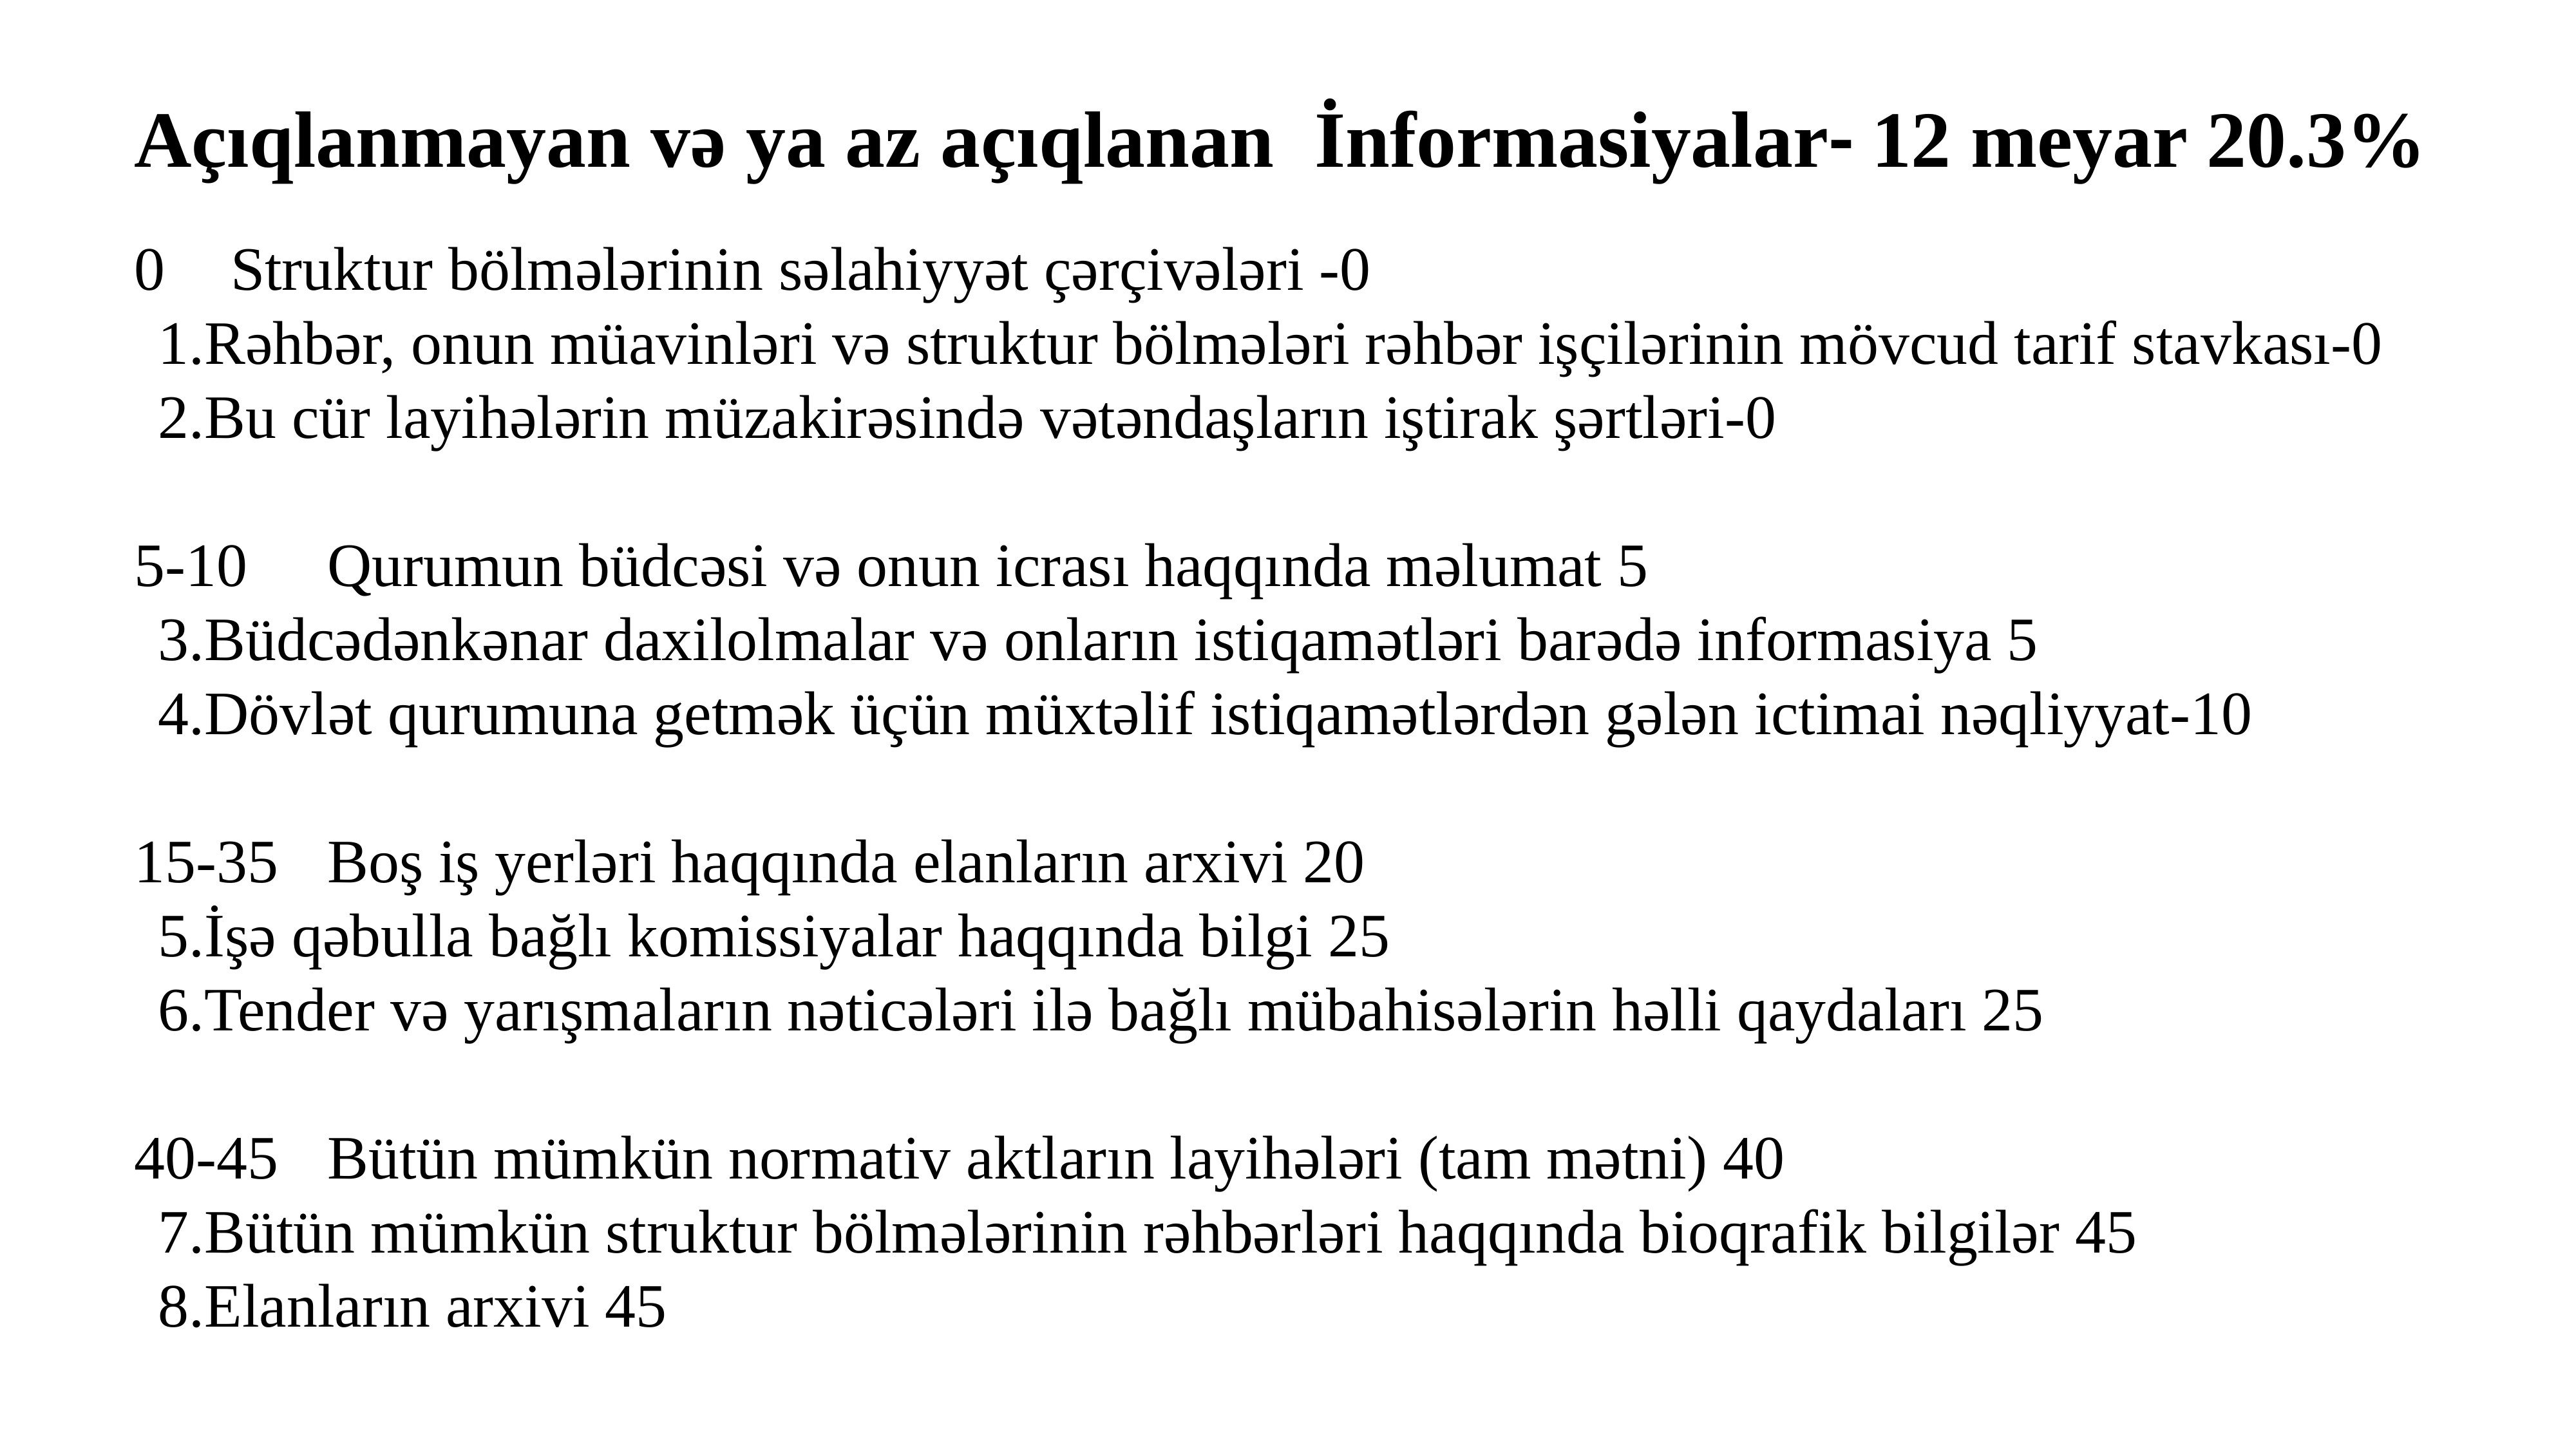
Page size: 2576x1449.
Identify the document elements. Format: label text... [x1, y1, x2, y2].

title Açıqlanmayan və ya az açıqlanan İnformasiyalar- 12 meyar 20.3% [128, 81, 2448, 223]
list 0 Struktur bölmələrinin səlahiyyət çərçivələri -0 Rəhbər, onun müavinləri və struktur bölmələri rəhbər işçilərinin mövcud tarif stavkası-0 Bu cür layihələrin müzakirəsində vətəndaşların iştirak şərtləri-0 5-10 Qurumun büdcəsi və onun icrası haqqında məlumat 5 Büdcədənkənar daxilolmalar və onların istiqamətləri barədə informasiya 5 Dövlət qurumuna getmək üçün müxtəlif istiqamətlərdən gələn ictimai nəqliyyat-10 15-35 Boş iş yerləri haqqında elanların arxivi 20 İşə qəbulla bağlı komissiyalar haqqında bilgi 25 Tender və yarışmaların nəticələri ilə bağlı mübahisələrin həlli qaydaları 25 40-45 Bütün mümkün normativ aktların layihələri (tam mətni) 40 Bütün mümkün struktur bölmələrinin rəhbərləri haqqında bioqrafik bilgilər 45 Elanların arxivi 45 [128, 223, 2448, 1389]
